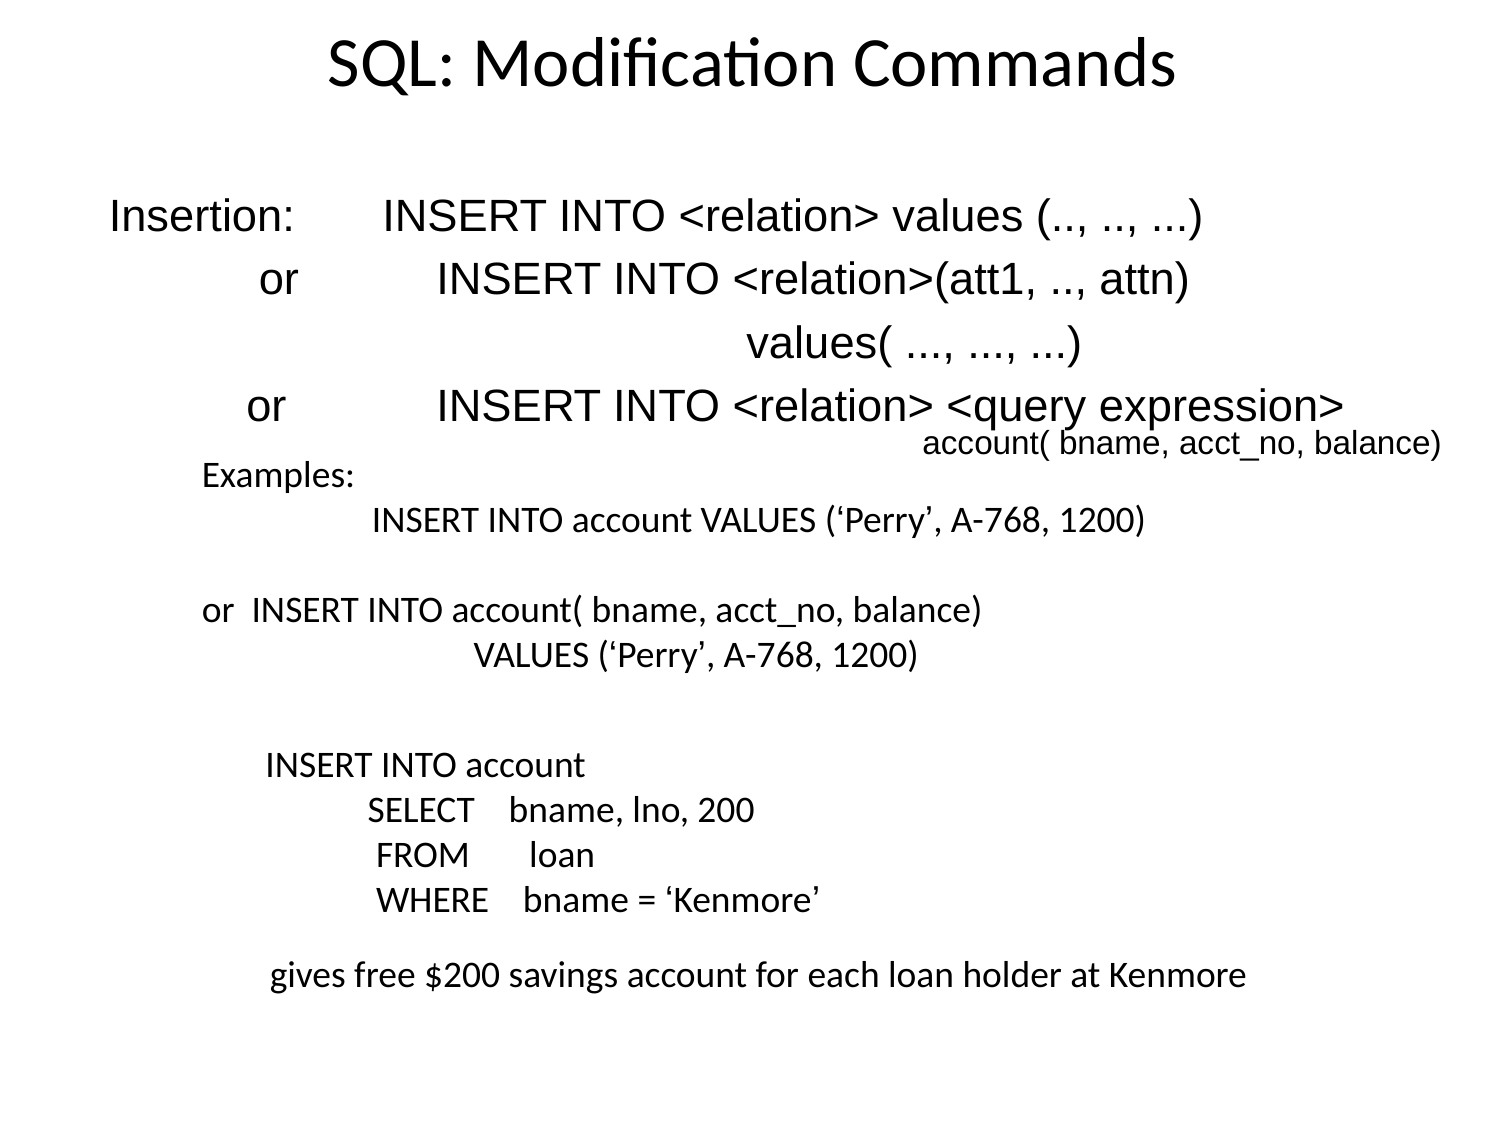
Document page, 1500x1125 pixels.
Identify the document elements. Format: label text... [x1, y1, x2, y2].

text_box gives free $200 savings account for each loan holder at Kenmore [255, 942, 1264, 1003]
text_box INSERT INTO account SELECT bname, lno, 200 FROM loan WHERE bname = ‘Kenmore’ [250, 732, 835, 928]
text_box account( bname, acct_no, balance) [907, 413, 1467, 509]
text_box Examples: INSERT INTO account VALUES (‘Perry’, A-768, 1200) or INSERT INTO account( bname, acct_no, balance) VALUES (‘Perry’, A-768, 1200) [187, 442, 1162, 728]
list Insertion: INSERT INTO <relation> values (.., .., ...) or INSERT INTO <relation>(att1, .., attn) values( ..., ..., ...) or INSERT INTO <relation> <query expression> [93, 178, 1382, 457]
title SQL: Modification Commands [90, 7, 1416, 108]
